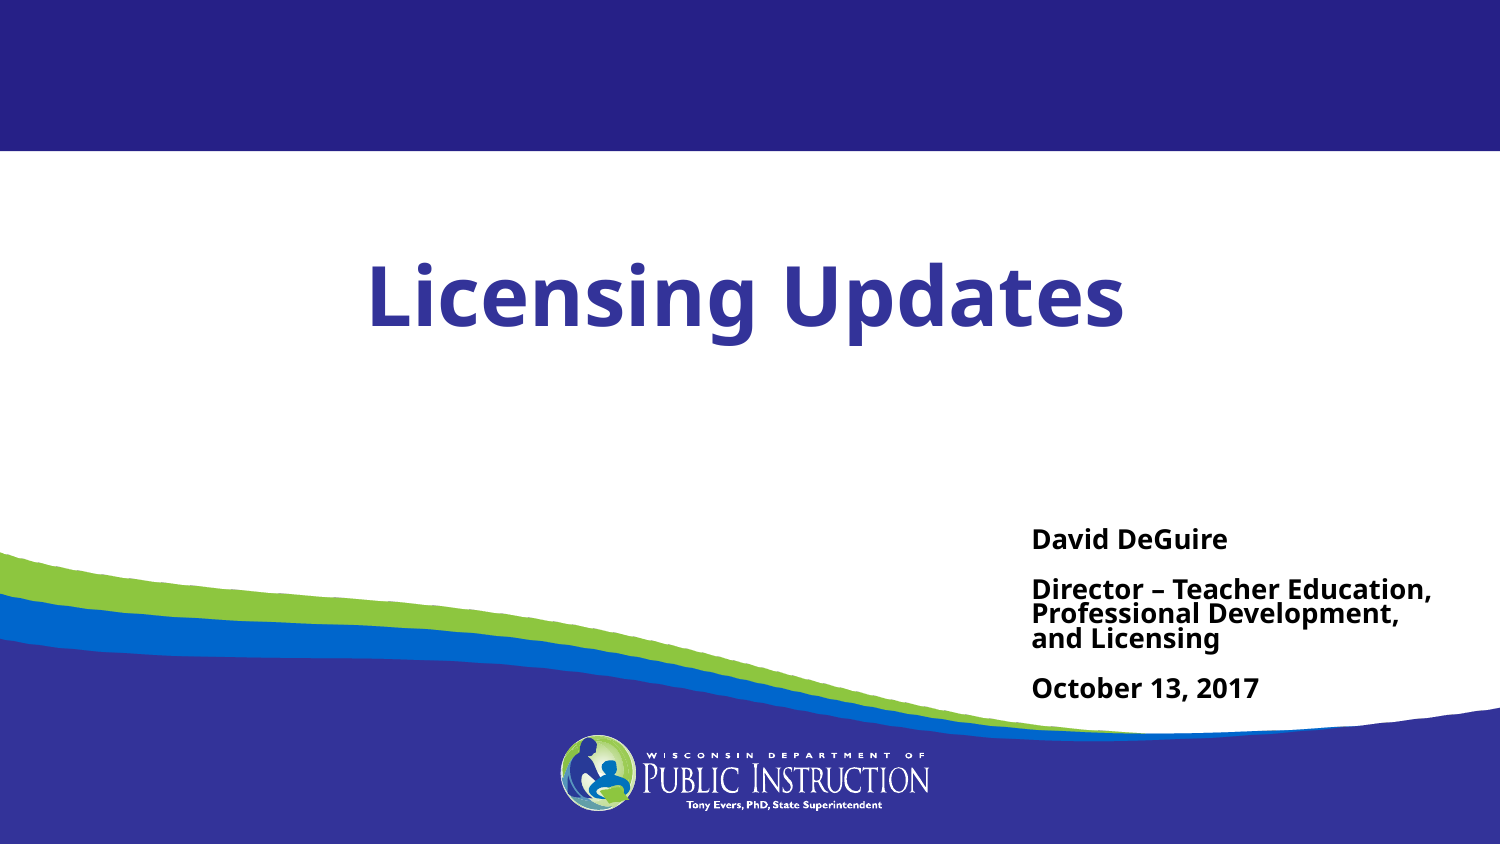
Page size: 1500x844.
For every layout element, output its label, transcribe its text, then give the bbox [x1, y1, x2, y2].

list Licensing Updates [287, 236, 1205, 458]
picture [0, 532, 1500, 844]
list David DeGuire Director – Teacher Education, Professional Development, and Licensing October 13, 2017 [1016, 522, 1462, 713]
